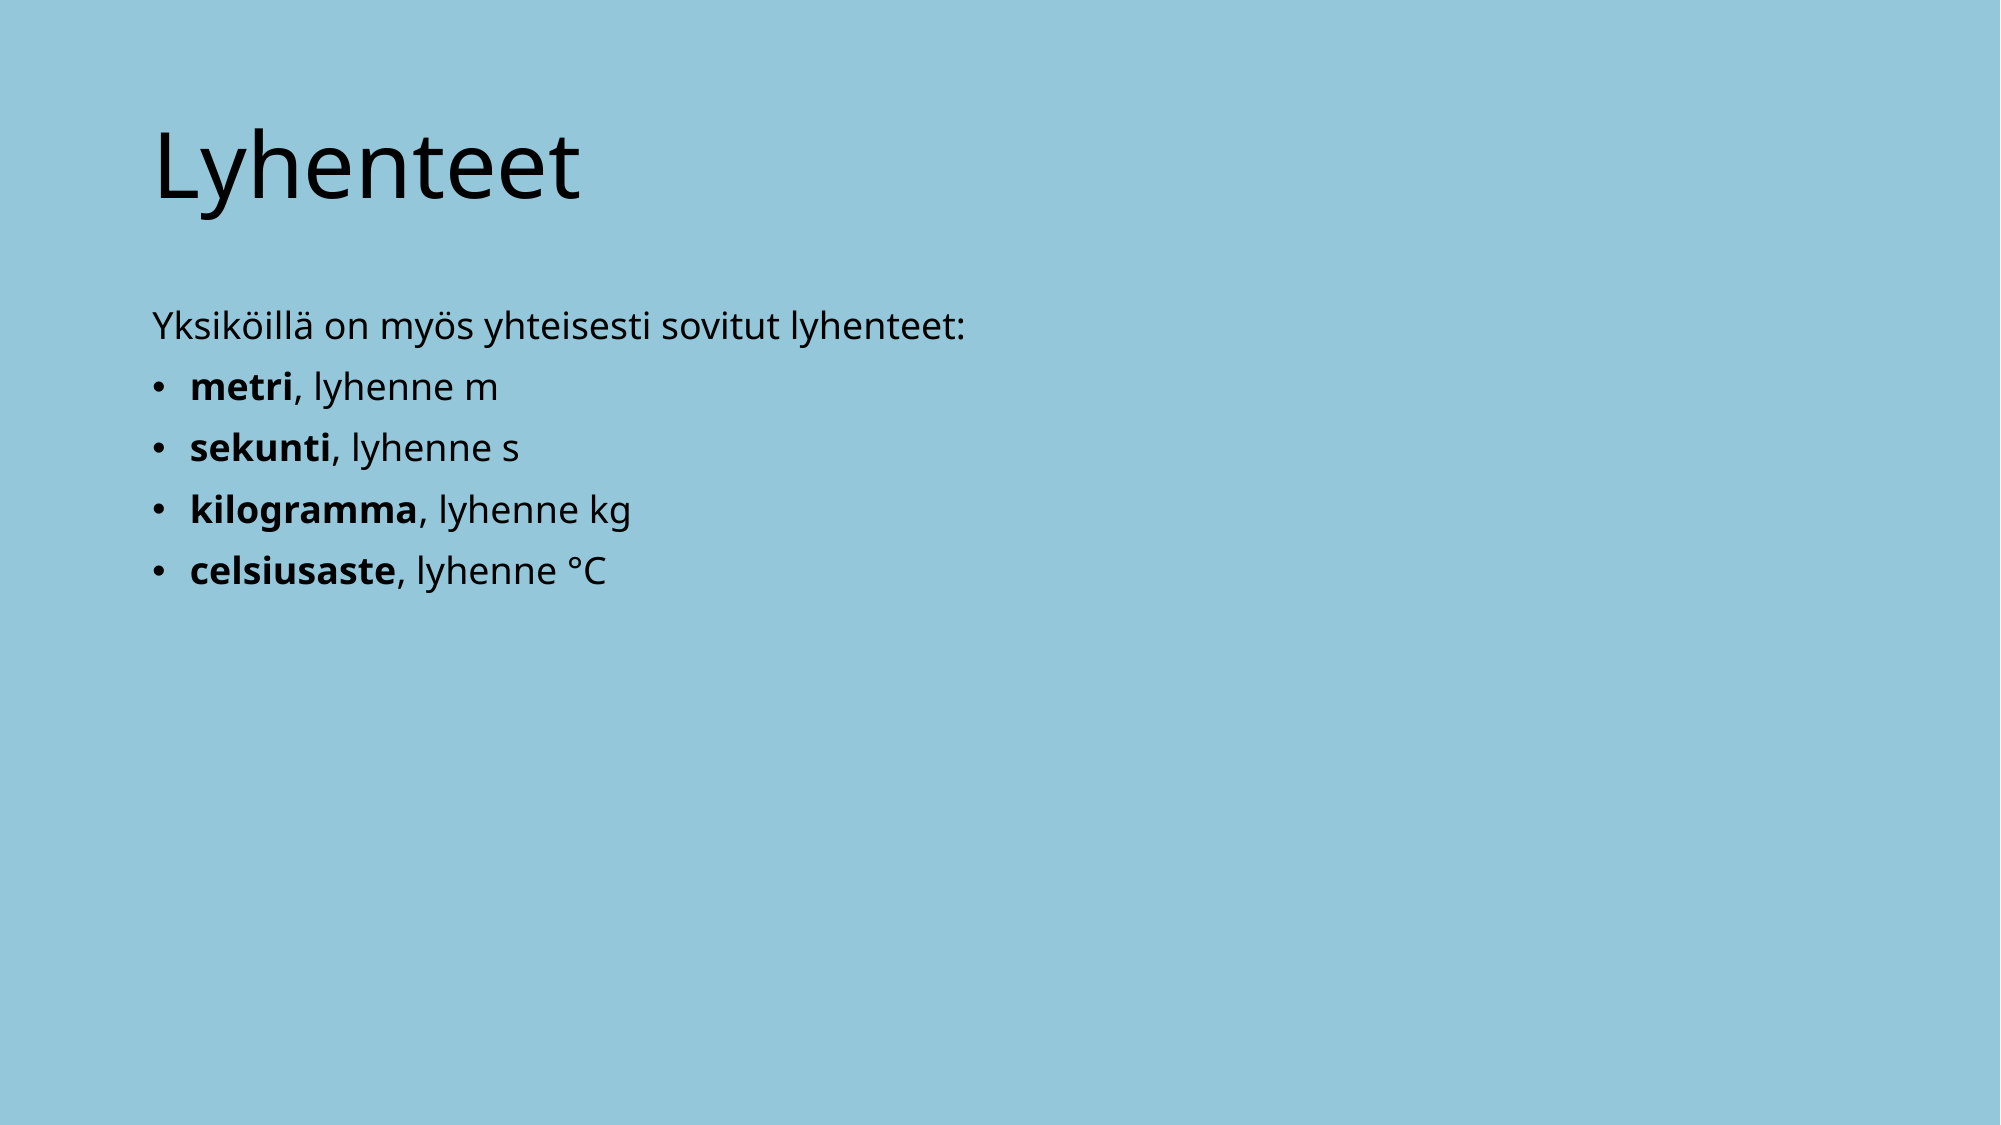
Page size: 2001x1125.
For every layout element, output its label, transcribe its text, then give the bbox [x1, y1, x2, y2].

title Lyhenteet [137, 59, 1863, 278]
list Yksiköillä on myös yhteisesti sovitut lyhenteet: metri, lyhenne m sekunti, lyhenne s kilogramma, lyhenne kg celsiusaste, lyhenne °C [137, 299, 1863, 1014]
